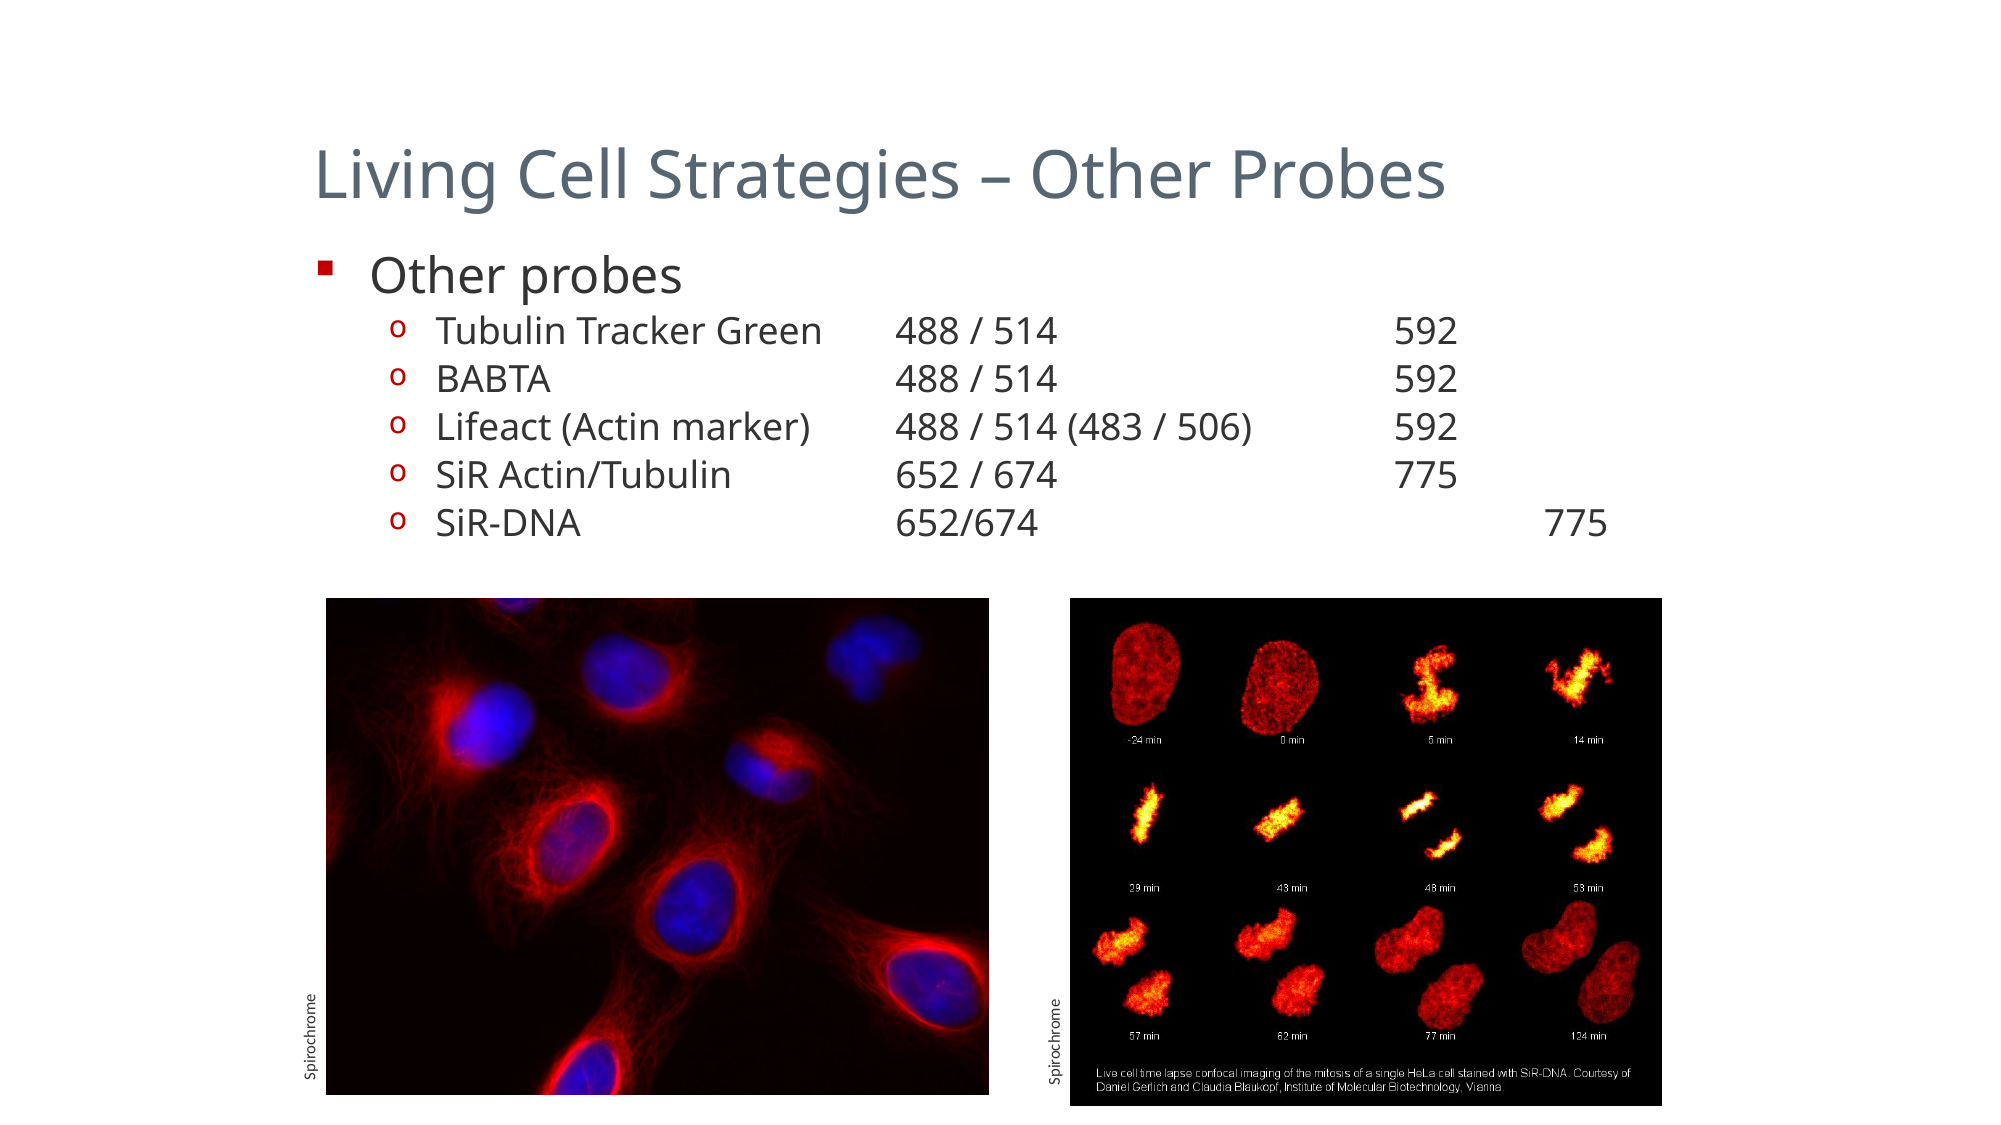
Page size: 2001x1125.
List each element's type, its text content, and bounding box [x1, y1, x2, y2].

text_box Living Cell Strategies – Other Probes [299, 124, 1697, 220]
picture [1070, 598, 1662, 1106]
text_box Spirochrome [291, 929, 326, 1095]
text_box Spirochrome [1035, 934, 1070, 1101]
text_box Leica Microsystems 2014 [467, 1037, 1035, 1100]
picture [326, 598, 989, 1095]
text_box Other probes Tubulin Tracker Green 488 / 514 592 BABTA 488 / 514 592 Lifeact (Actin marker) 488 / 514 (483 / 506) 592 SiR Actin/Tubulin 652 / 674 775 SiR-DNA 652/674 775 [298, 243, 1699, 556]
